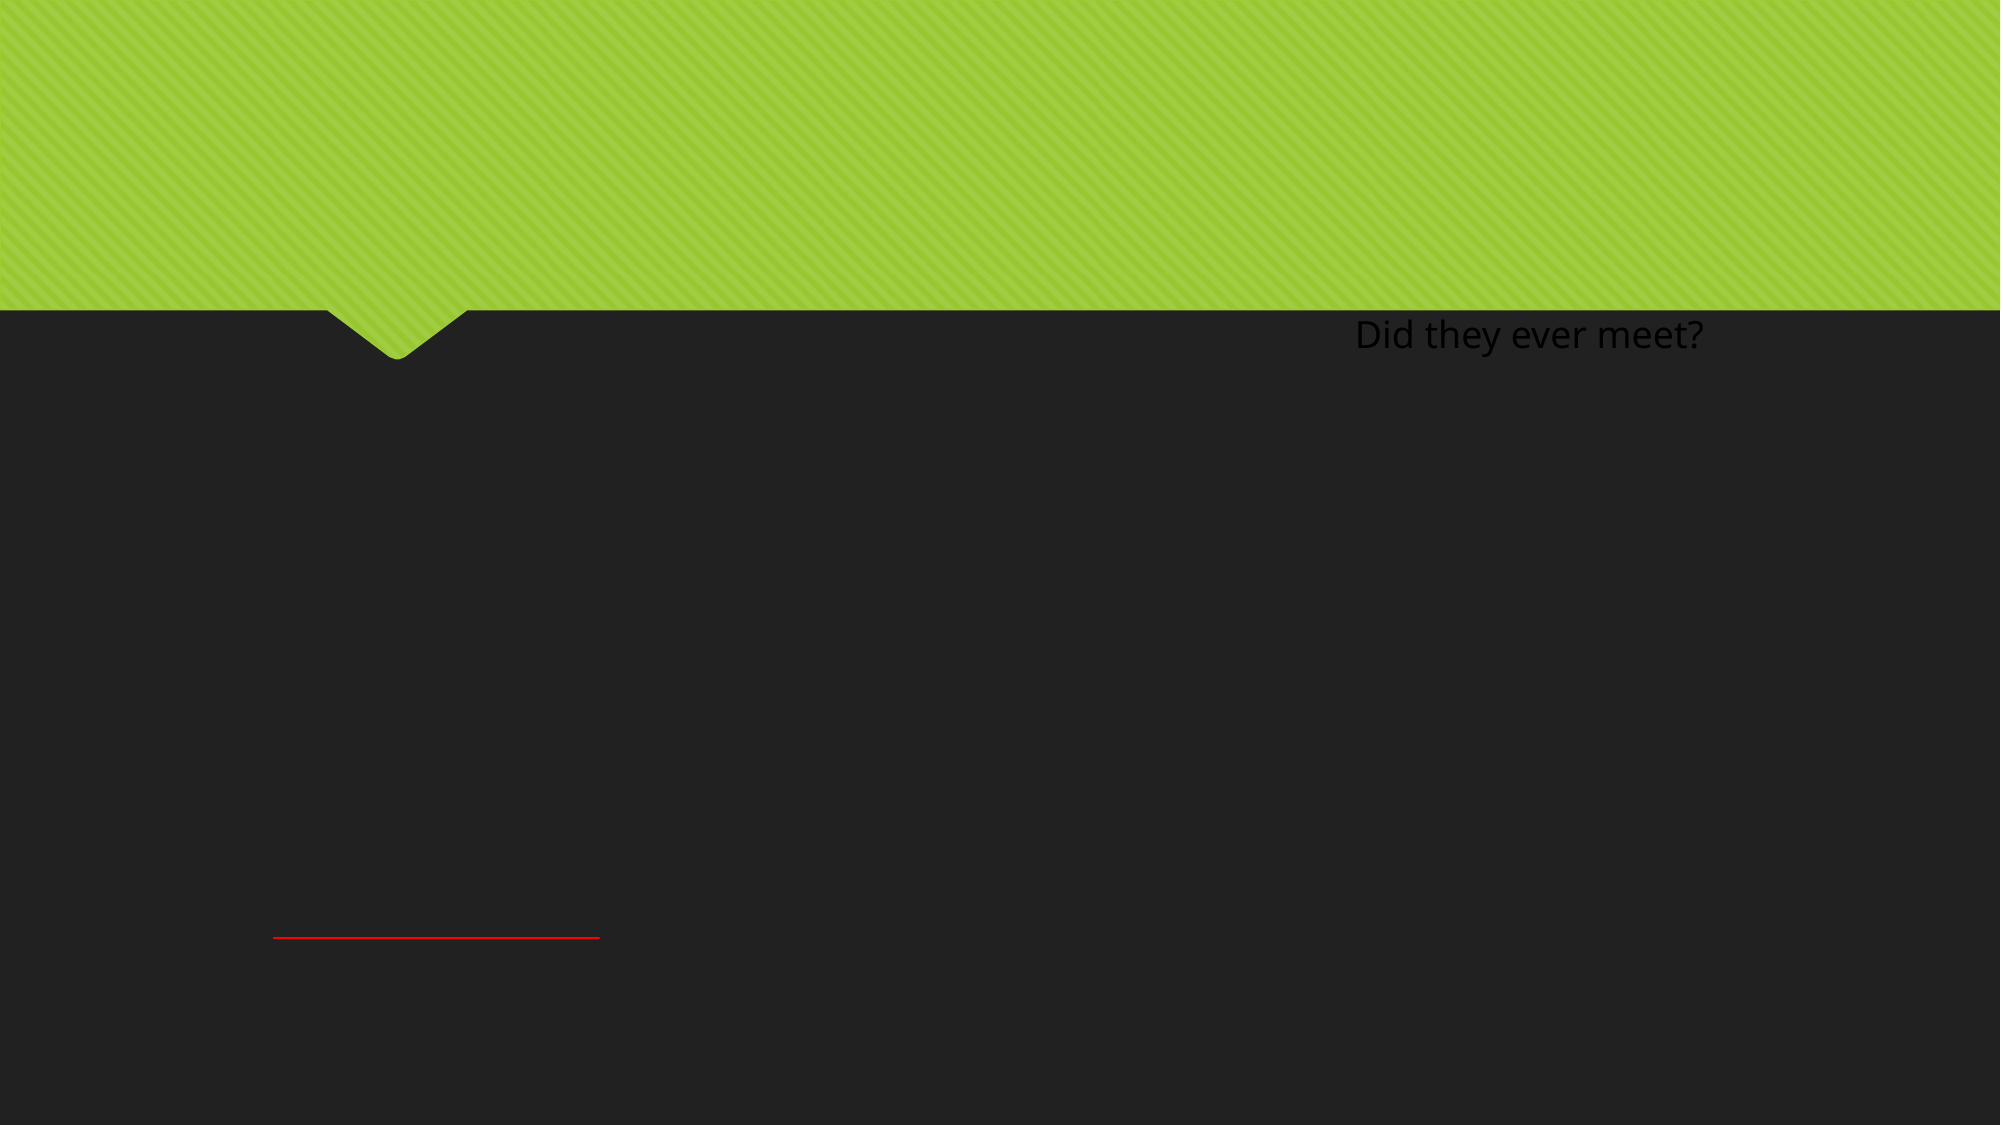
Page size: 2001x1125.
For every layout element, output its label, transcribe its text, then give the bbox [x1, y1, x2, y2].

text_box Did they ever meet? [1340, 303, 1720, 364]
